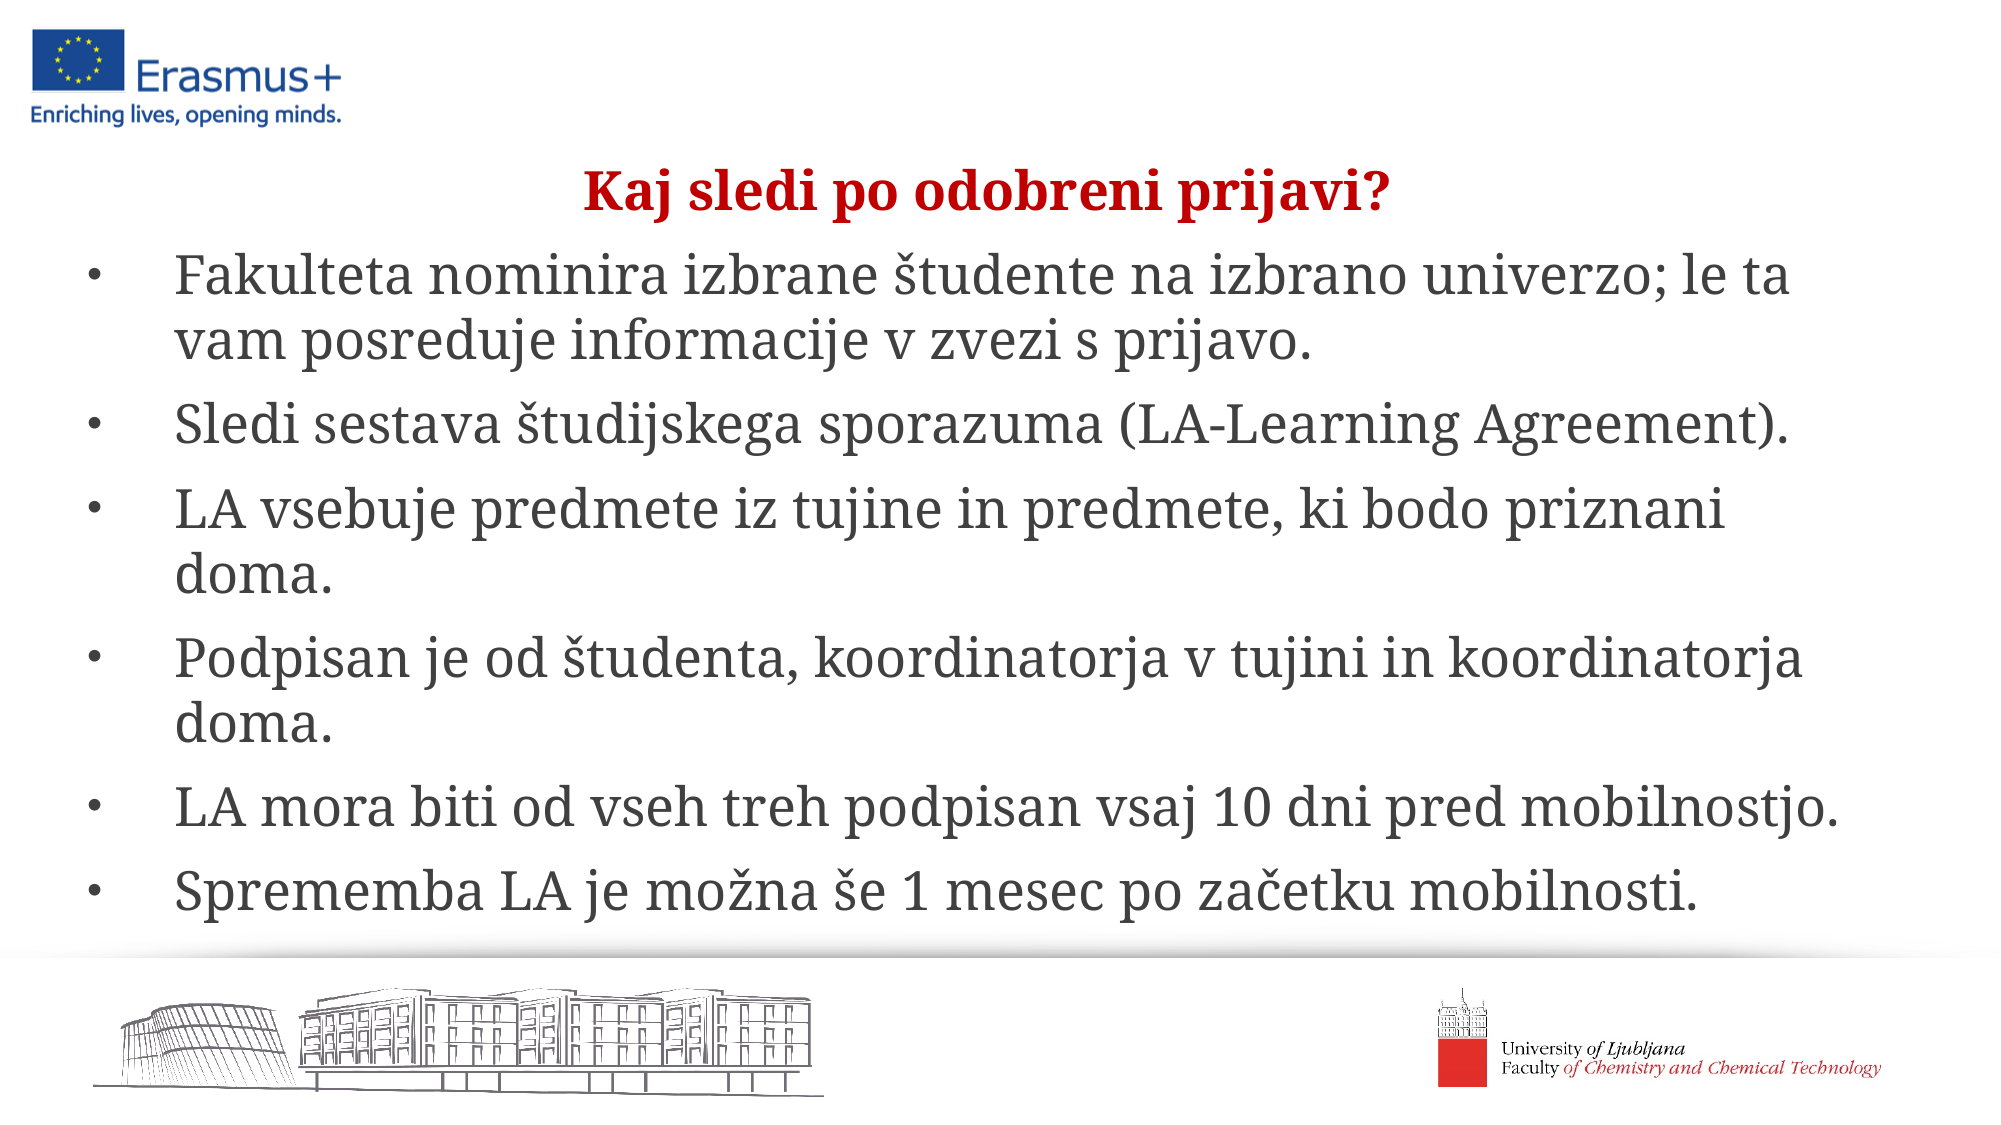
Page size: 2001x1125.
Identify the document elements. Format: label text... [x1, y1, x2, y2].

list Kaj sledi po odobreni prijavi? Fakulteta nominira izbrane študente na izbrano univerzo; le ta vam posreduje informacije v zvezi s prijavo. Sledi sestava študijskega sporazuma (LA-Learning Agreement). LA vsebuje predmete iz tujine in predmete, ki bodo priznani doma. Podpisan je od študenta, koordinatorja v tujini in koordinatorja doma. LA mora biti od vseh treh podpisan vsaj 10 dni pred mobilnostjo. Sprememba LA je možna še 1 mesec po začetku mobilnosti. [72, 148, 1904, 935]
picture [0, 901, 2000, 959]
picture [0, 0, 370, 150]
picture [1438, 988, 1881, 1087]
picture [93, 988, 824, 1097]
